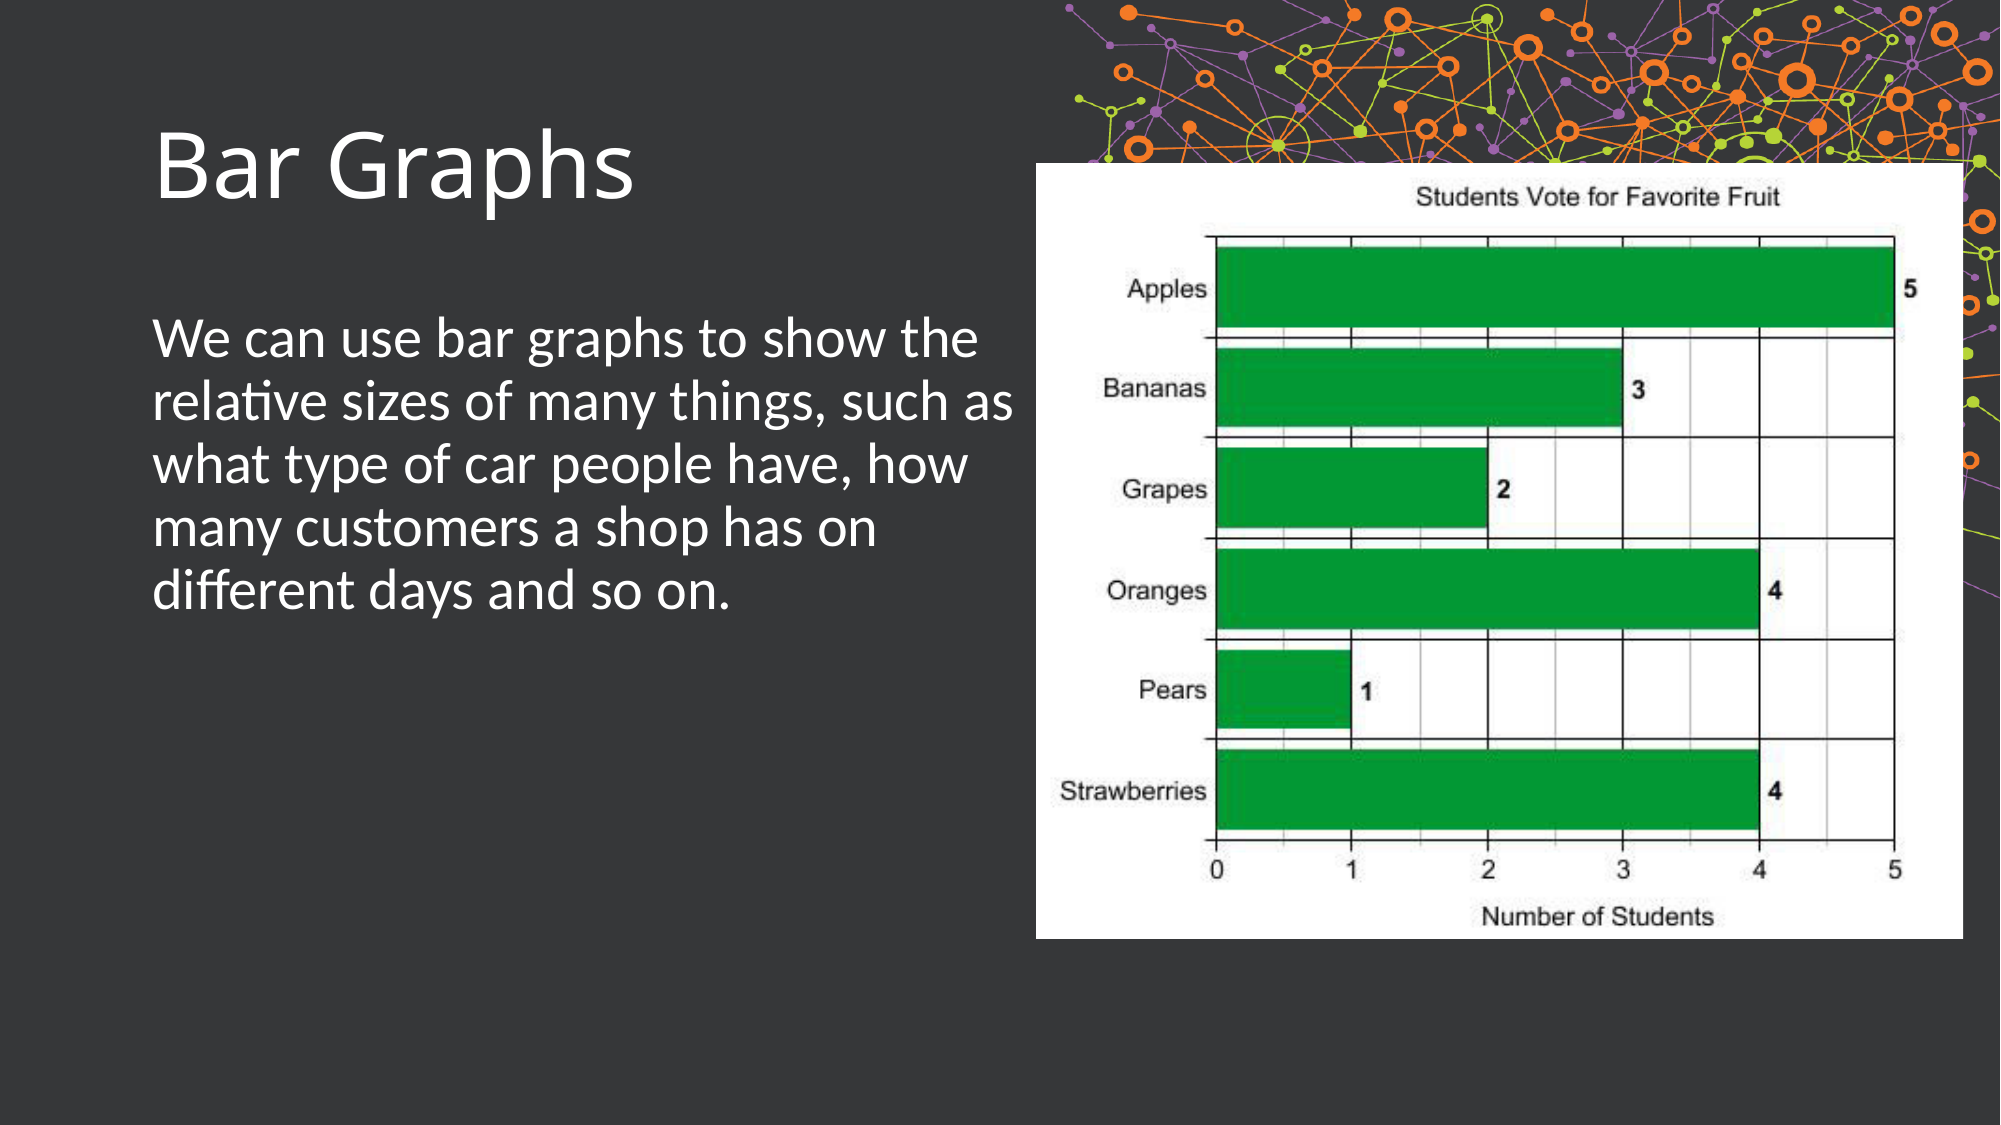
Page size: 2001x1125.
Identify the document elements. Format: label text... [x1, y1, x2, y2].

picture [0, 0, 2000, 1125]
title Bar Graphs [137, 59, 1863, 278]
list We can use bar graphs to show the relative sizes of many things, such as what type of car people have, how many customers a shop has on different days and so on. [137, 299, 1037, 1014]
